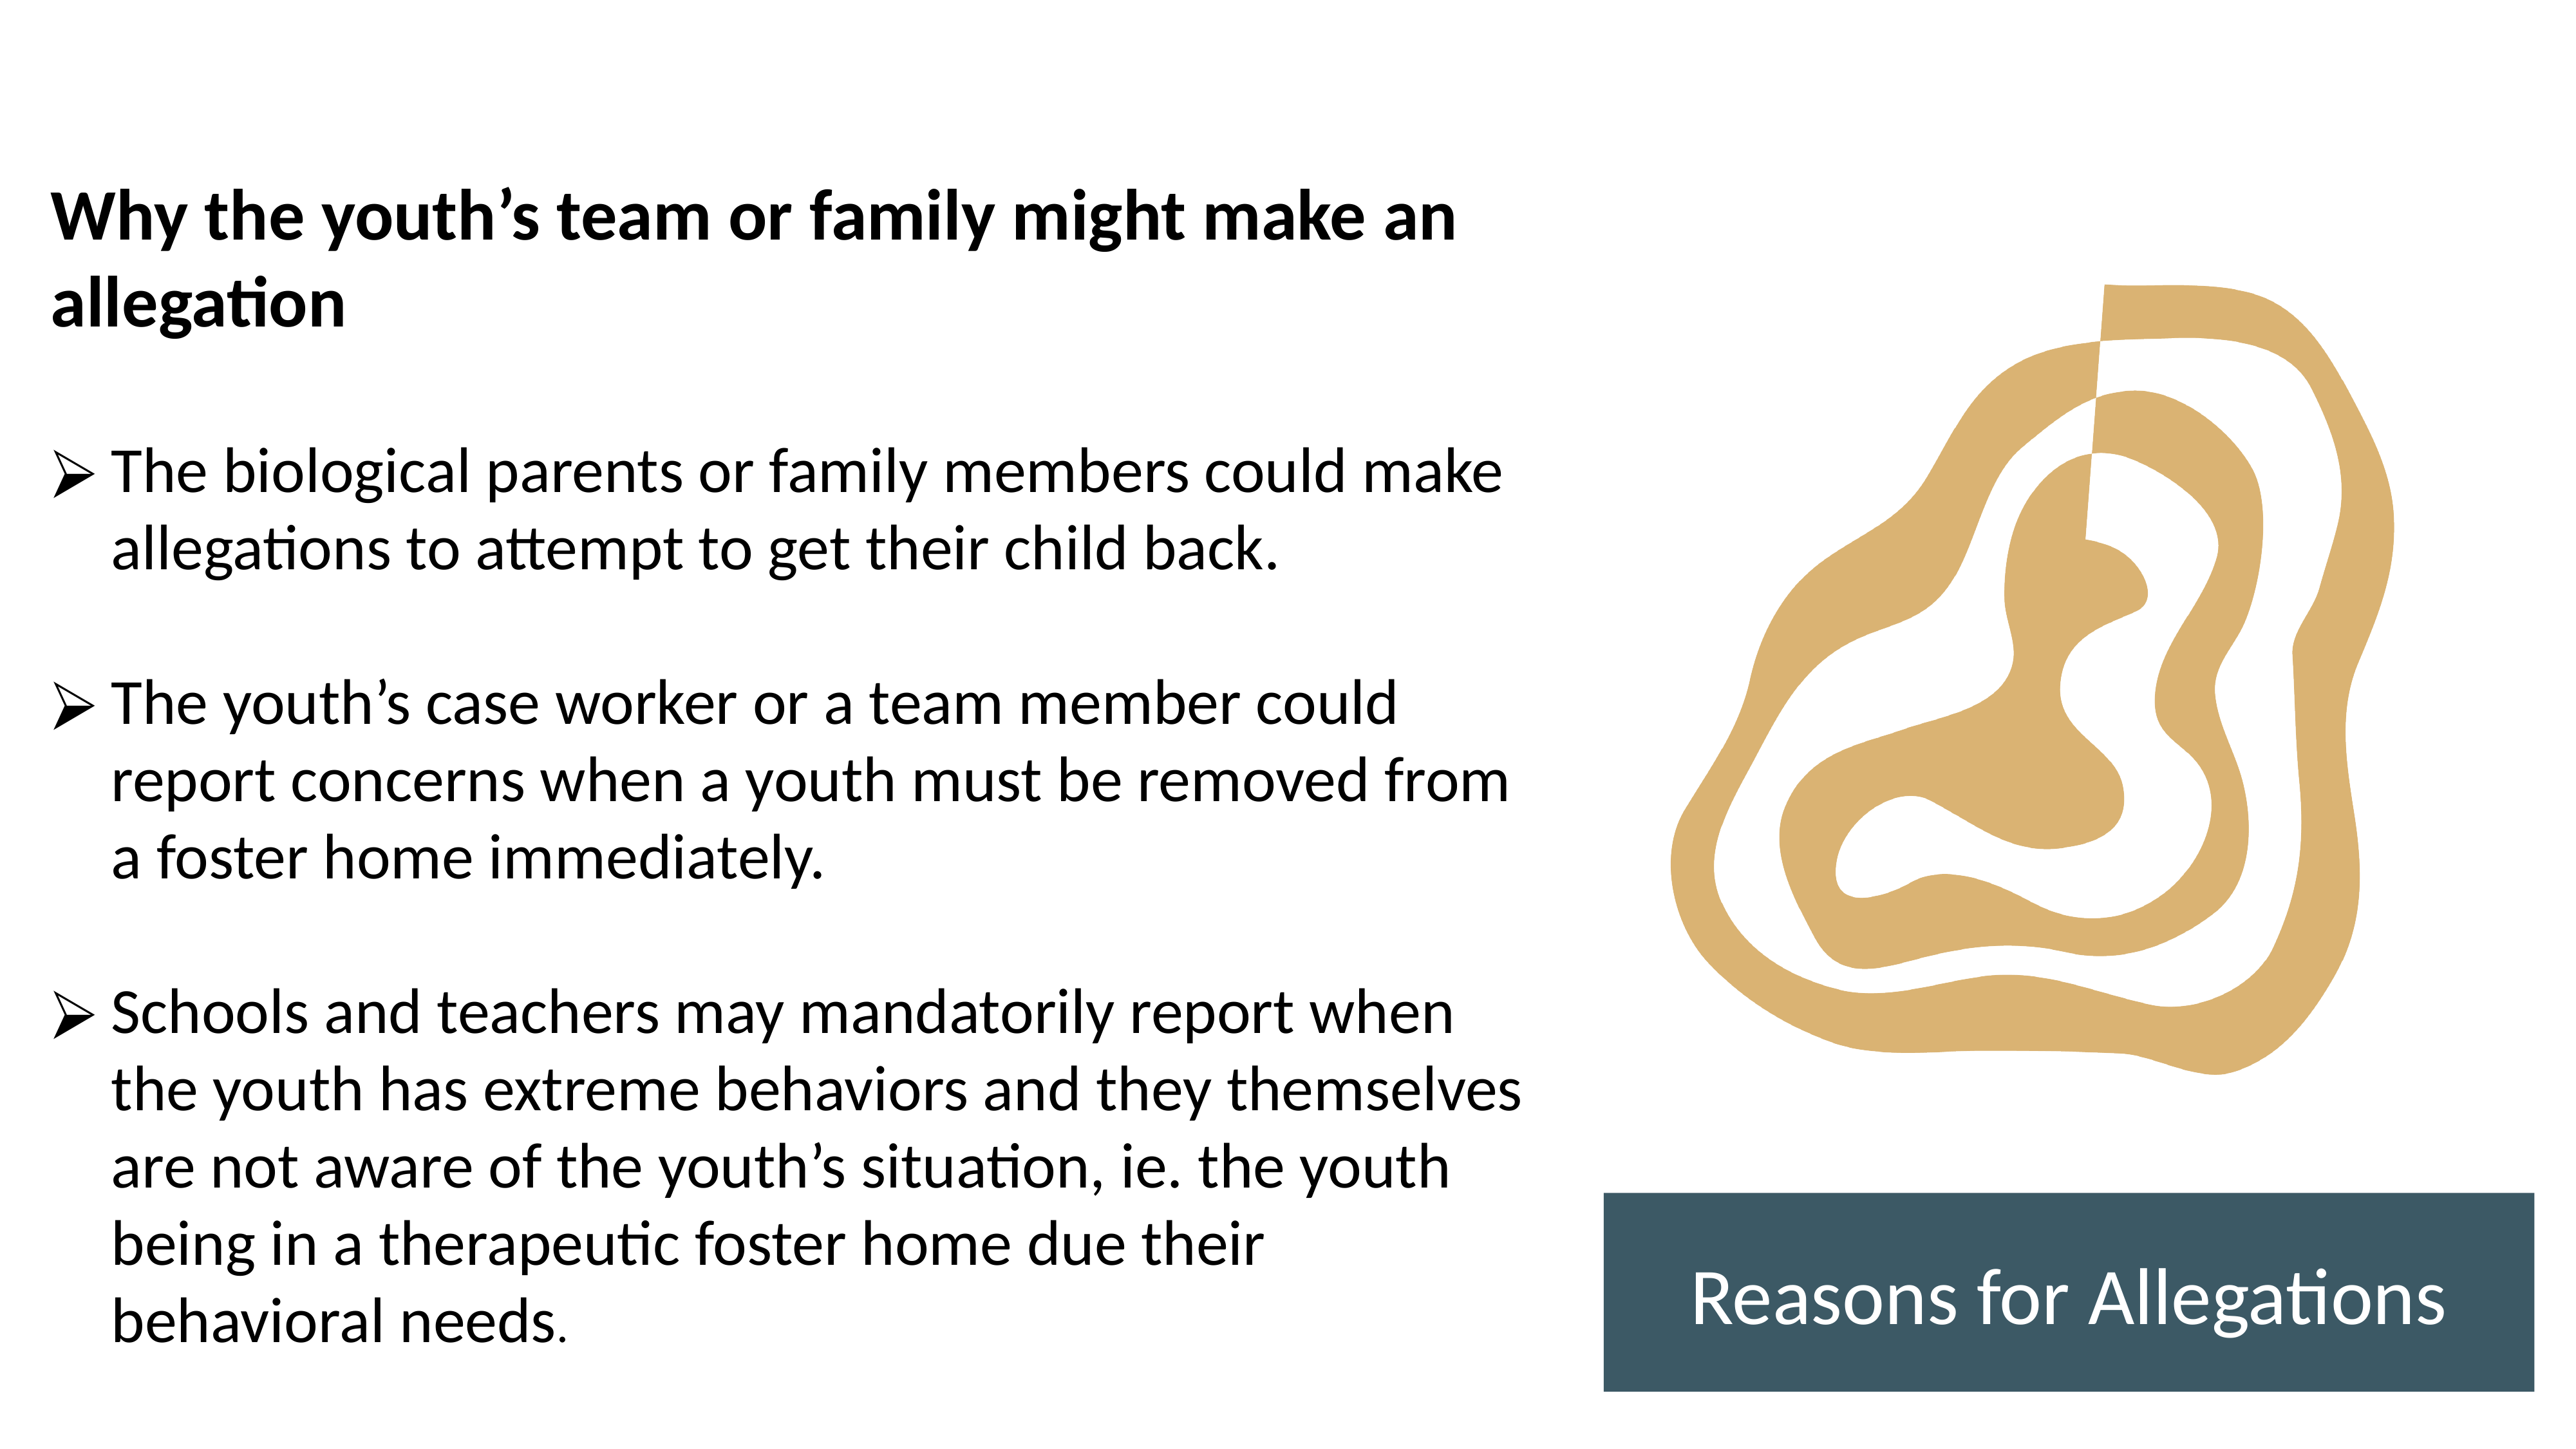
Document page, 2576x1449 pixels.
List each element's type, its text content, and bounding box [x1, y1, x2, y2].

text_box Reasons for Allegations [1603, 1193, 2535, 1392]
text_box Why the youth’s team or family might make an allegation The biological parents or family members could make allegations to attempt to get their child back. The youth’s case worker or a team member could report concerns when a youth must be removed from a foster home immediately. Schools and teachers may mandatorily report when the youth has extreme behaviors and they themselves are not aware of the youth’s situation, ie. the youth being in a therapeutic foster home due their behavioral needs. [41, 59, 1547, 1193]
picture [1644, 263, 2420, 1096]
